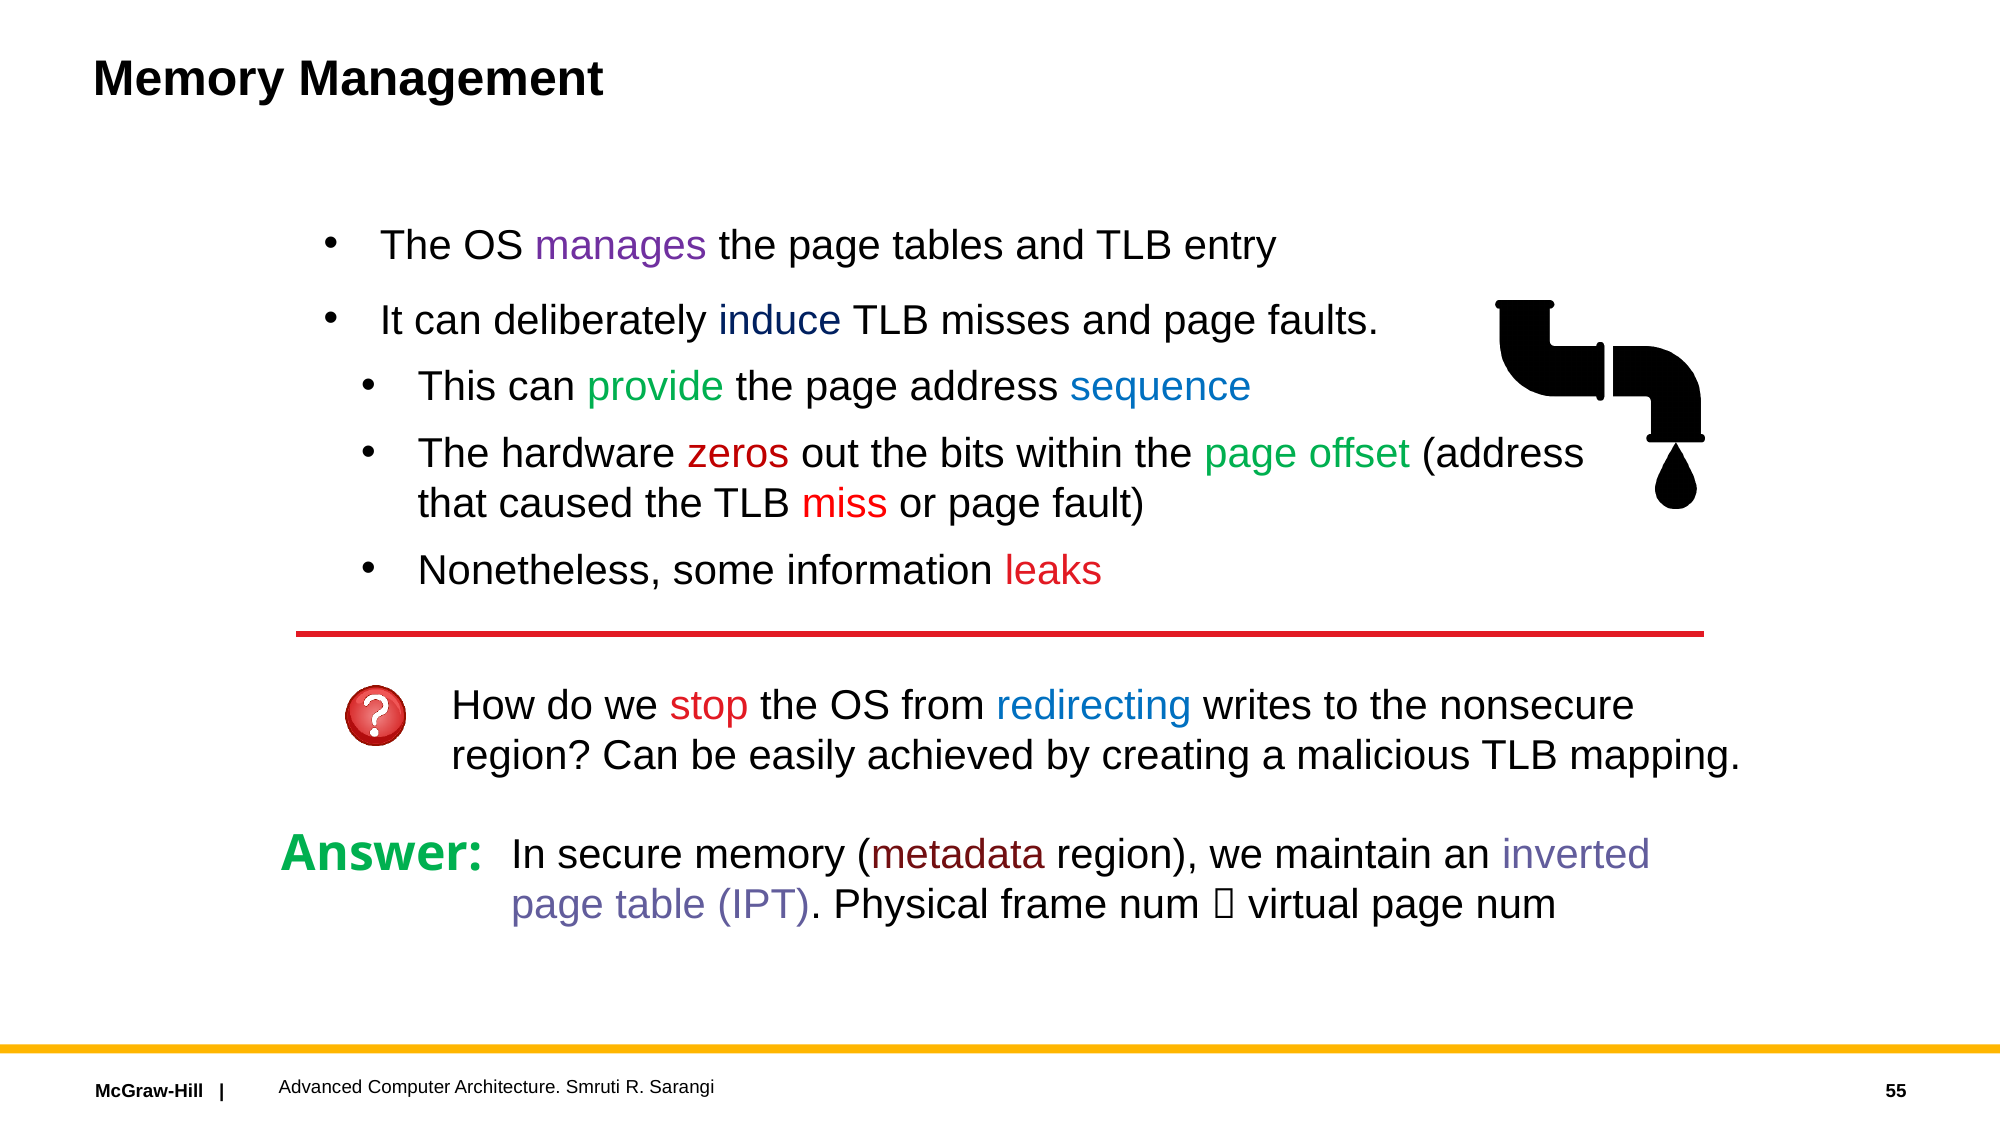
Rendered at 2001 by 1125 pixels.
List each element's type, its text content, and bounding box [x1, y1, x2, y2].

text_box How do we stop the OS from redirecting writes to the nonsecure region? Can be easily achieved by creating a malicious TLB mapping. [436, 670, 1757, 786]
title Memory Management [78, 45, 1578, 180]
list The OS manages the page tables and TLB entry It can deliberately induce TLB misses and page faults. This can provide the page address sequence The hardware zeros out the bits within the page offset (address that caused the TLB miss or page fault) Nonetheless, some information leaks [308, 210, 1658, 619]
picture [1491, 300, 1705, 509]
text_box In secure memory (metadata region), we maintain an inverted page table (IPT). Physical frame num  virtual page num [496, 819, 1692, 935]
picture [345, 685, 406, 746]
slide_number 55 [1711, 1071, 1922, 1109]
footer Advanced Computer Architecture. Smruti R. Sarangi [263, 1067, 1464, 1105]
text_box Answer: [267, 813, 519, 888]
